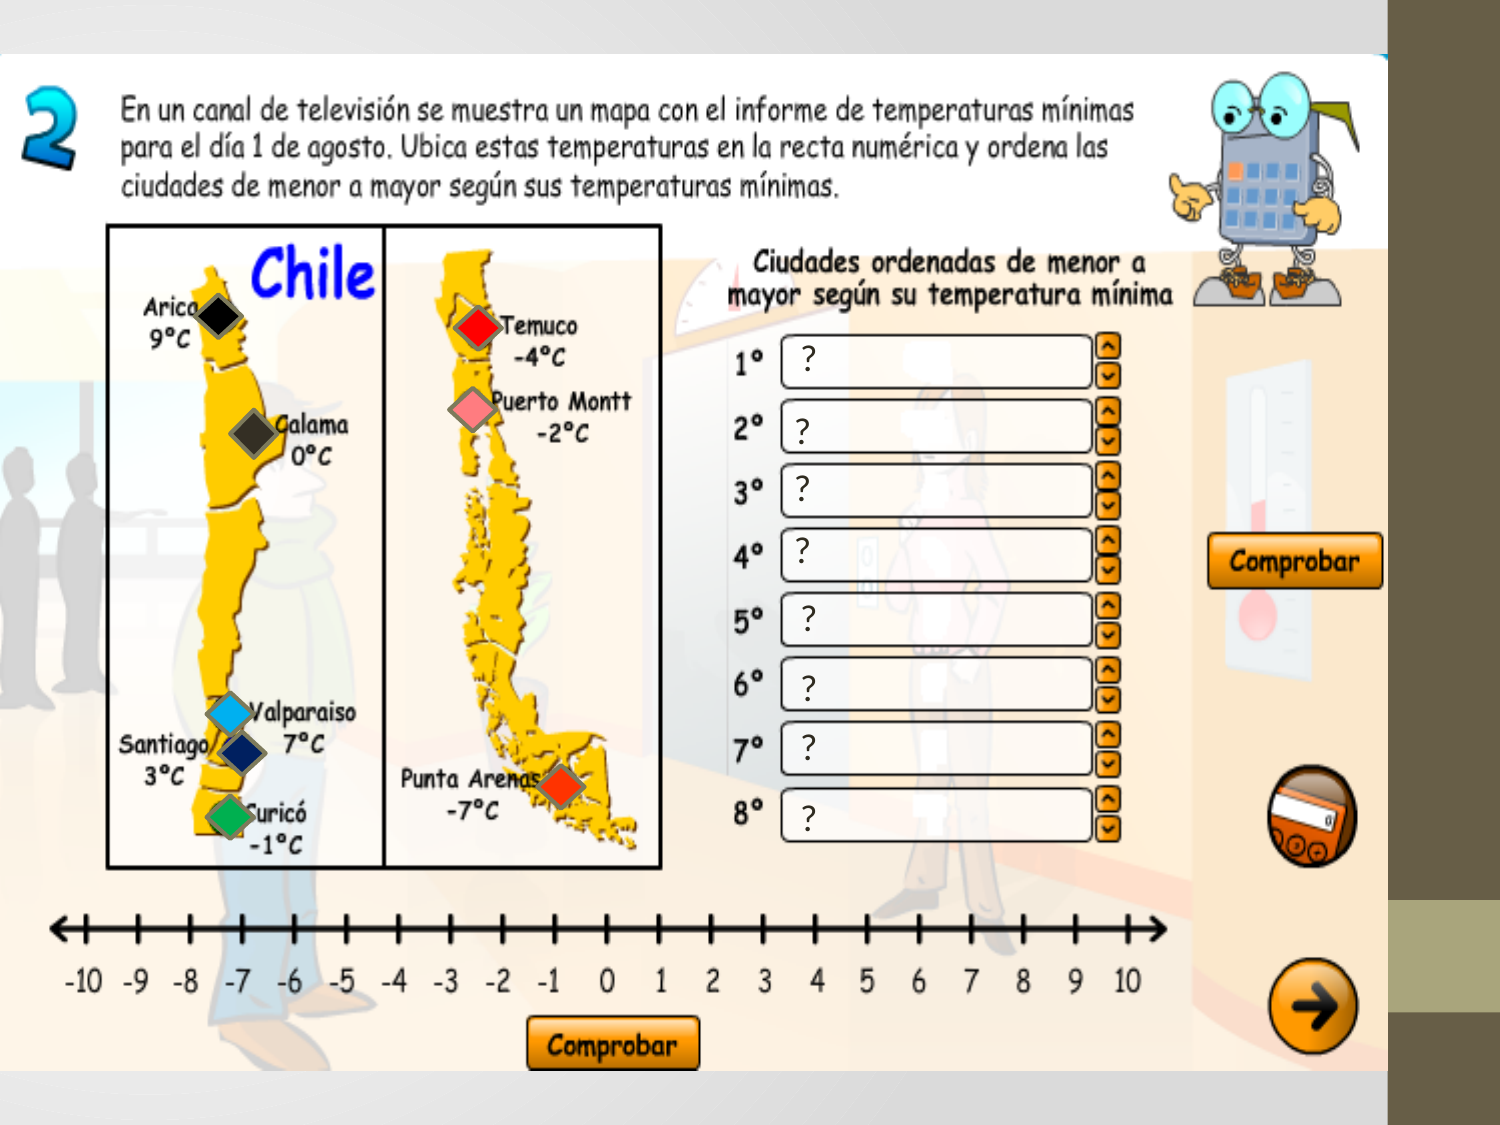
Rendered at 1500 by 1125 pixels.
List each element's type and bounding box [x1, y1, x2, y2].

picture [0, 53, 1389, 1071]
